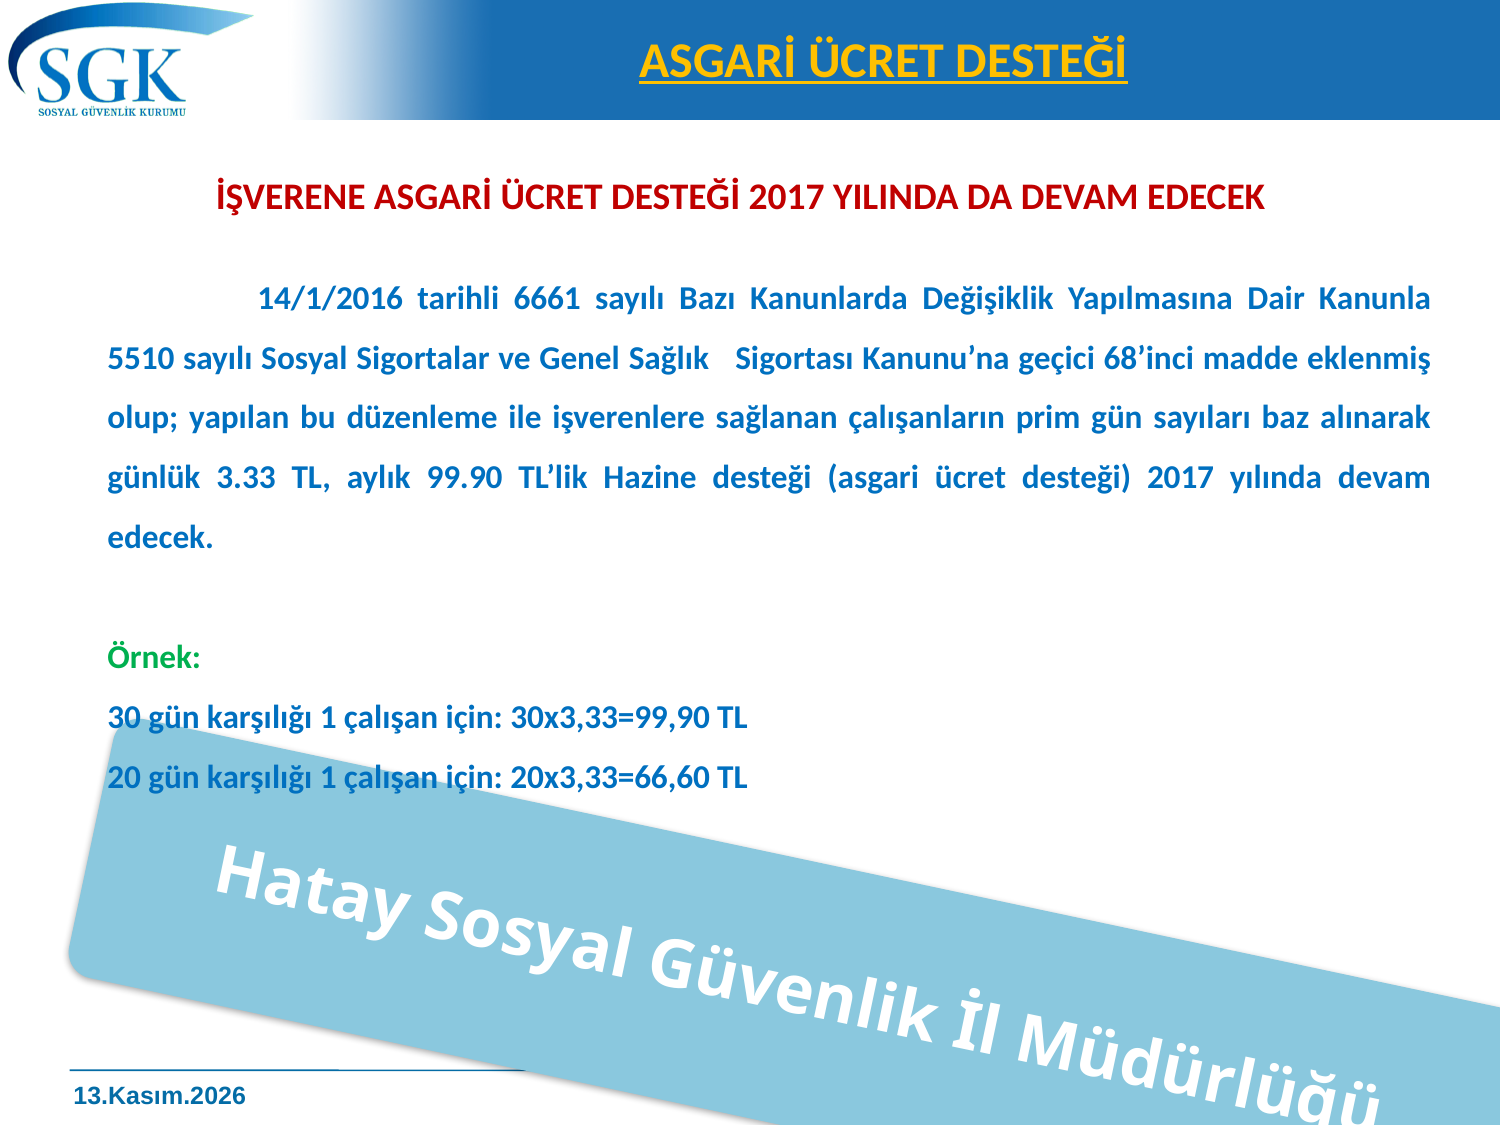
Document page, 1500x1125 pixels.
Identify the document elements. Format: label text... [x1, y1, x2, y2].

picture [0, 0, 1500, 120]
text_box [37, 860, 1478, 1125]
title ASGARİ ÜCRET DESTEĞİ [267, 0, 1500, 116]
text_box İŞVERENE ASGARİ ÜCRET DESTEĞİ 2017 YILINDA DA DEVAM EDECEK 14/1/2016 tarihli 6661 sayılı Bazı Kanunlarda Değişiklik Yapılmasına Dair Kanunla 5510 sayılı Sosyal Sigortalar ve Genel Sağlık Sigortası Kanunu’na geçici 68’inci madde eklenmiş olup; yapılan bu düzenleme ile işverenlere sağlanan çalışanların prim gün sayıları baz alınarak günlük 3.33 TL, aylık 99.90 TL’lik Hazine desteği (asgari ücret desteği) 2017 yılında devam edecek. Örnek: 30 gün karşılığı 1 çalışan için: 30x3,33=99,90 TL 20 gün karşılığı 1 çalışan için: 20x3,33=66,60 TL [33, 167, 1449, 862]
